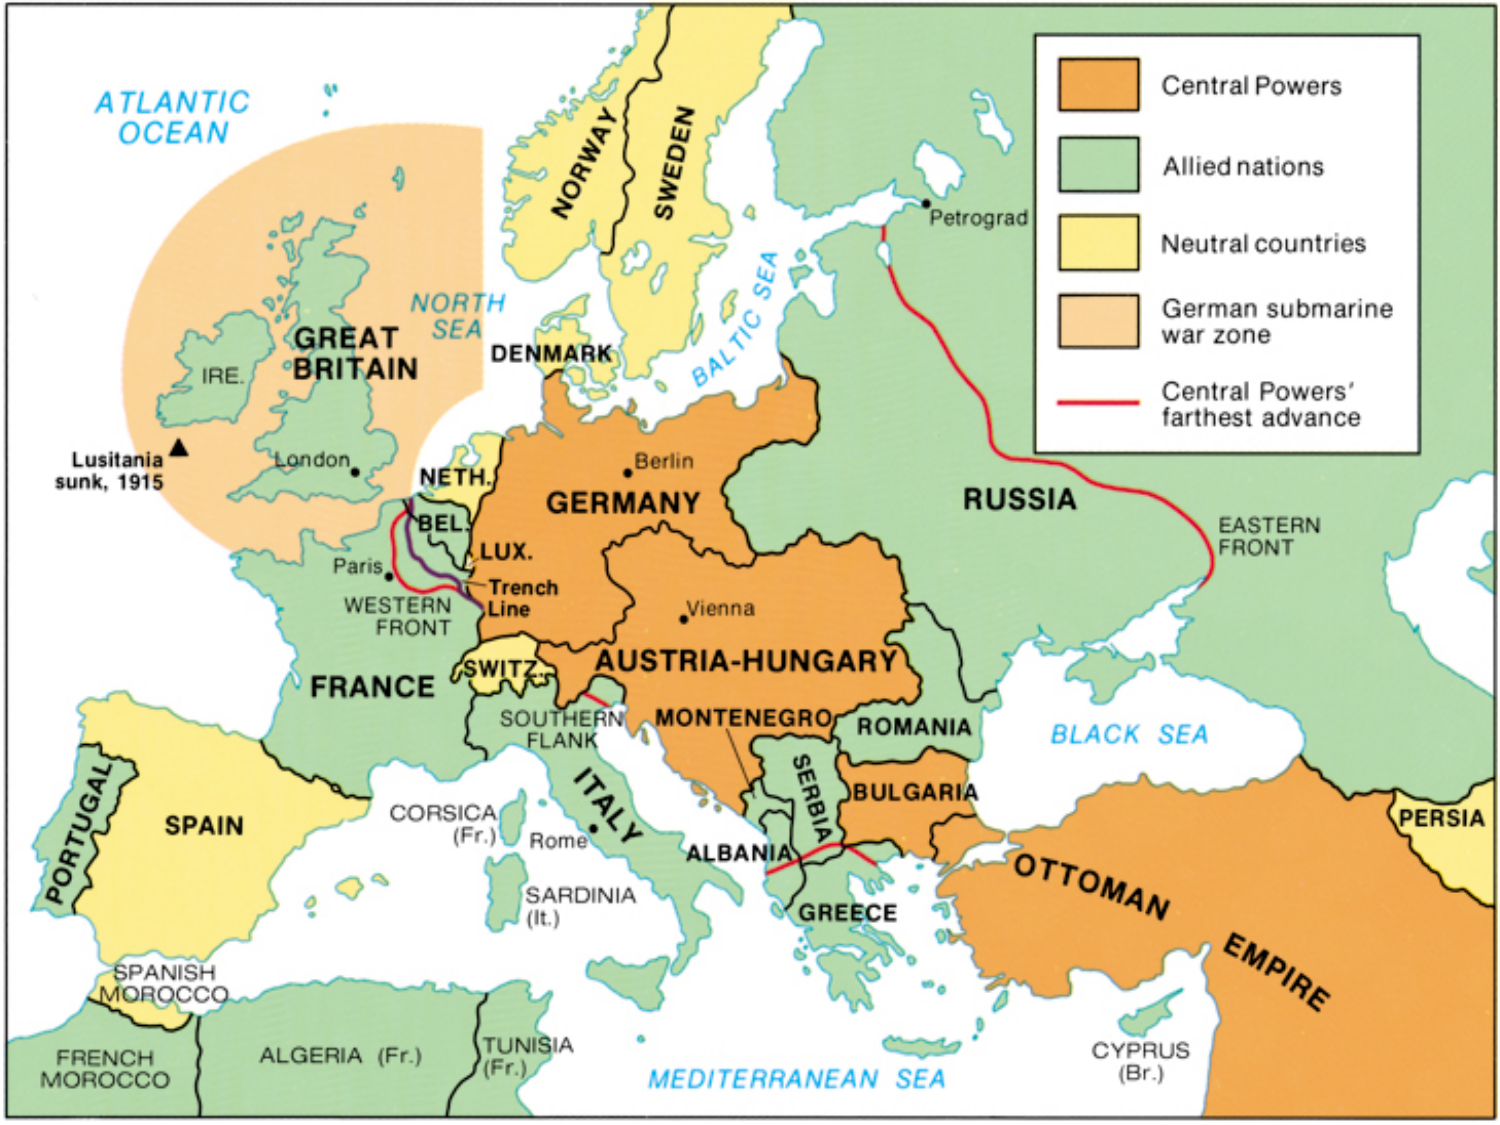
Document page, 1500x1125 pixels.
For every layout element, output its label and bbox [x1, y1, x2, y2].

list [0, 0, 1500, 1125]
